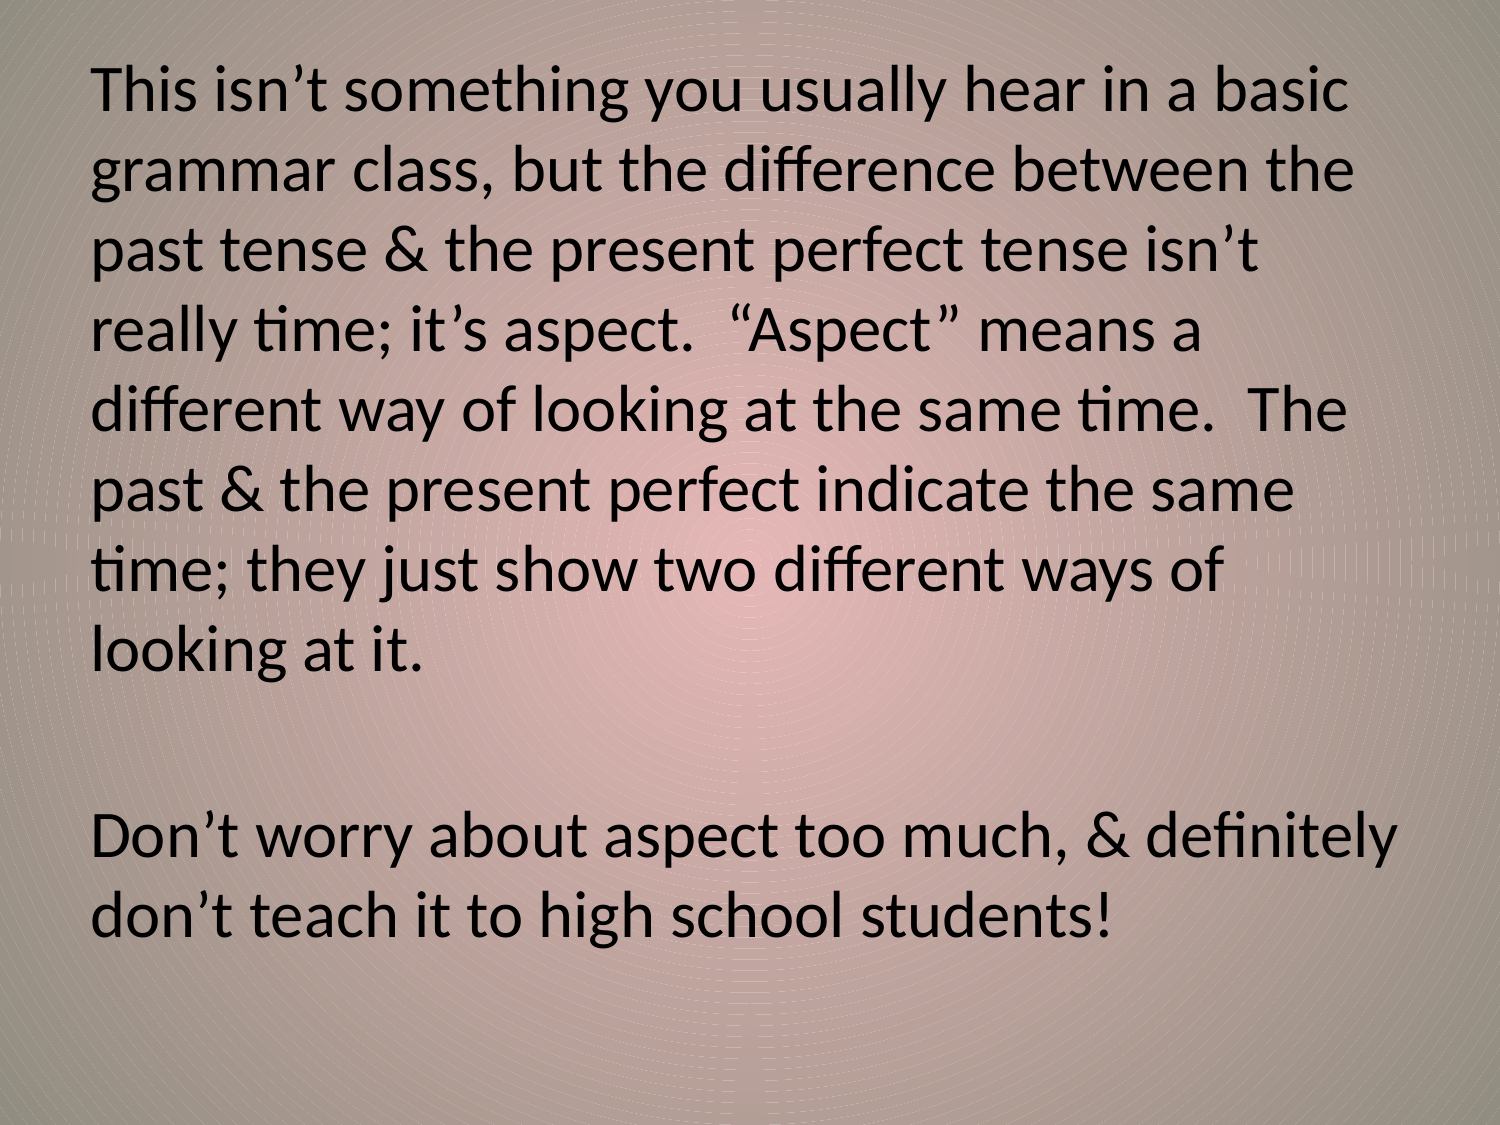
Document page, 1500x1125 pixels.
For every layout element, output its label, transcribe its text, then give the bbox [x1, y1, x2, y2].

list This isn’t something you usually hear in a basic grammar class, but the difference between the past tense & the present perfect tense isn’t really time; it’s aspect. “Aspect” means a different way of looking at the same time. The past & the present perfect indicate the same time; they just show two different ways of looking at it. Don’t worry about aspect too much, & definitely don’t teach it to high school students! [75, 37, 1425, 1005]
